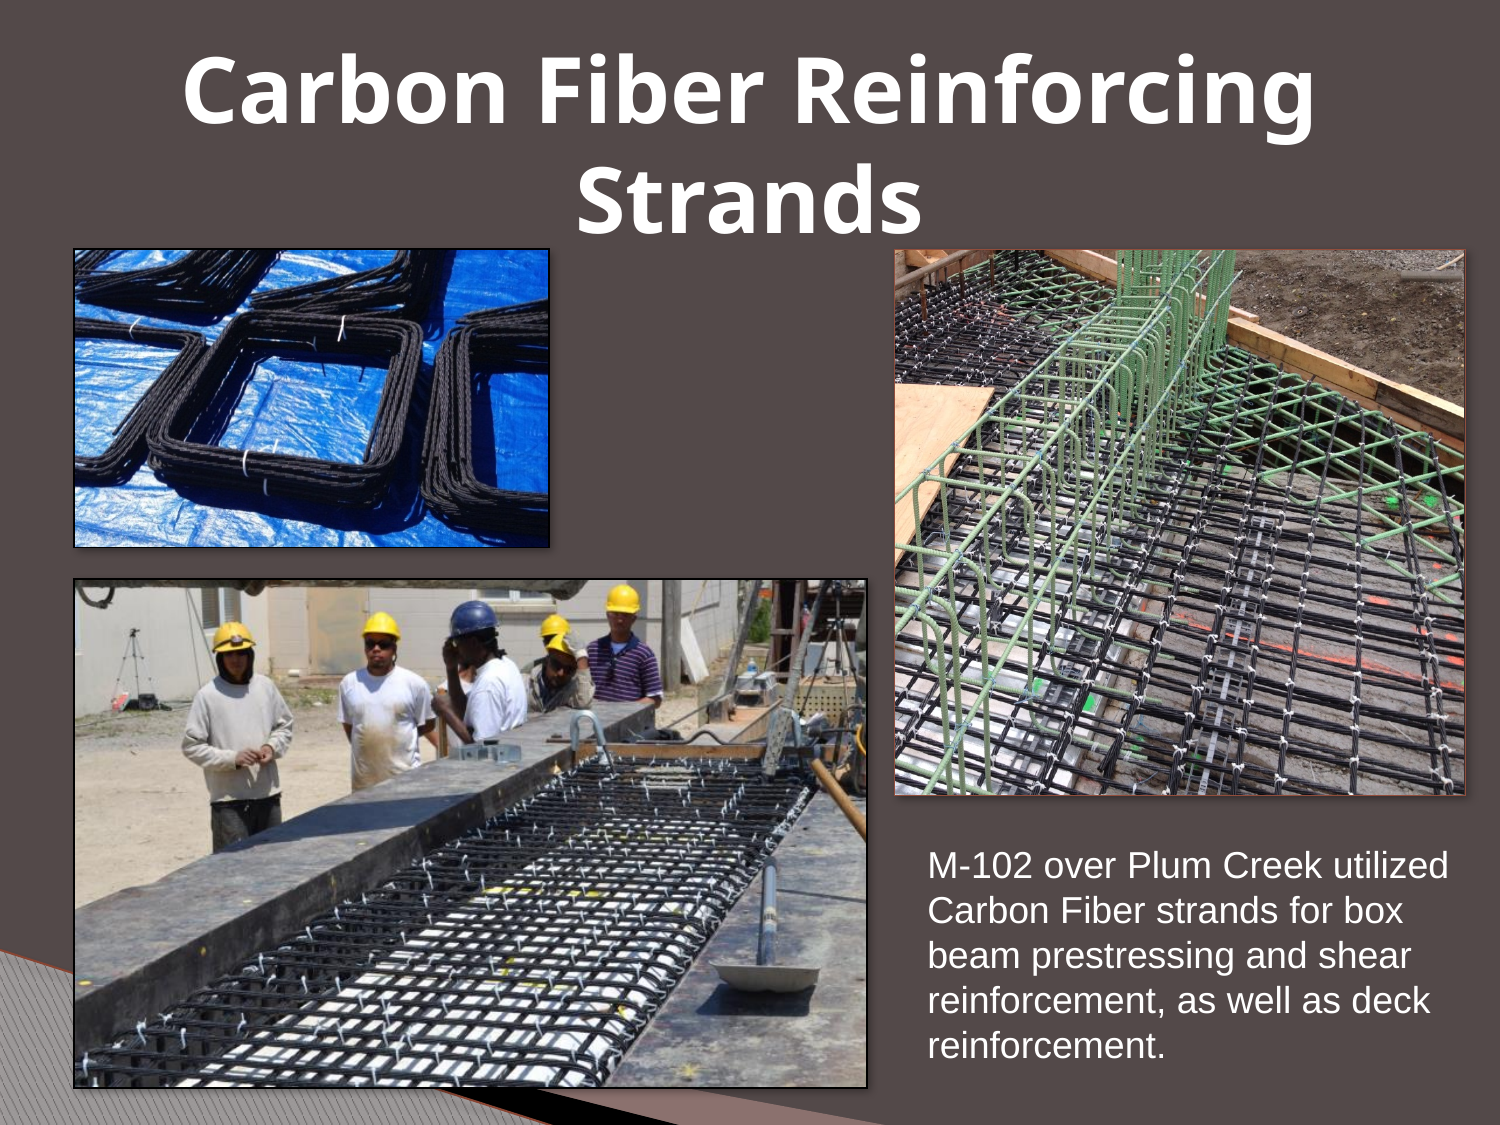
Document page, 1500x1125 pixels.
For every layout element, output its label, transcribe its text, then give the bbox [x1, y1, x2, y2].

title Carbon Fiber Reinforcing Strands [75, 87, 1425, 197]
text_box M-102 over Plum Creek utilized Carbon Fiber strands for box beam prestressing and shear reinforcement, as well as deck reinforcement. [912, 833, 1466, 1073]
picture [74, 579, 867, 1088]
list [74, 249, 549, 547]
picture [894, 249, 1467, 797]
